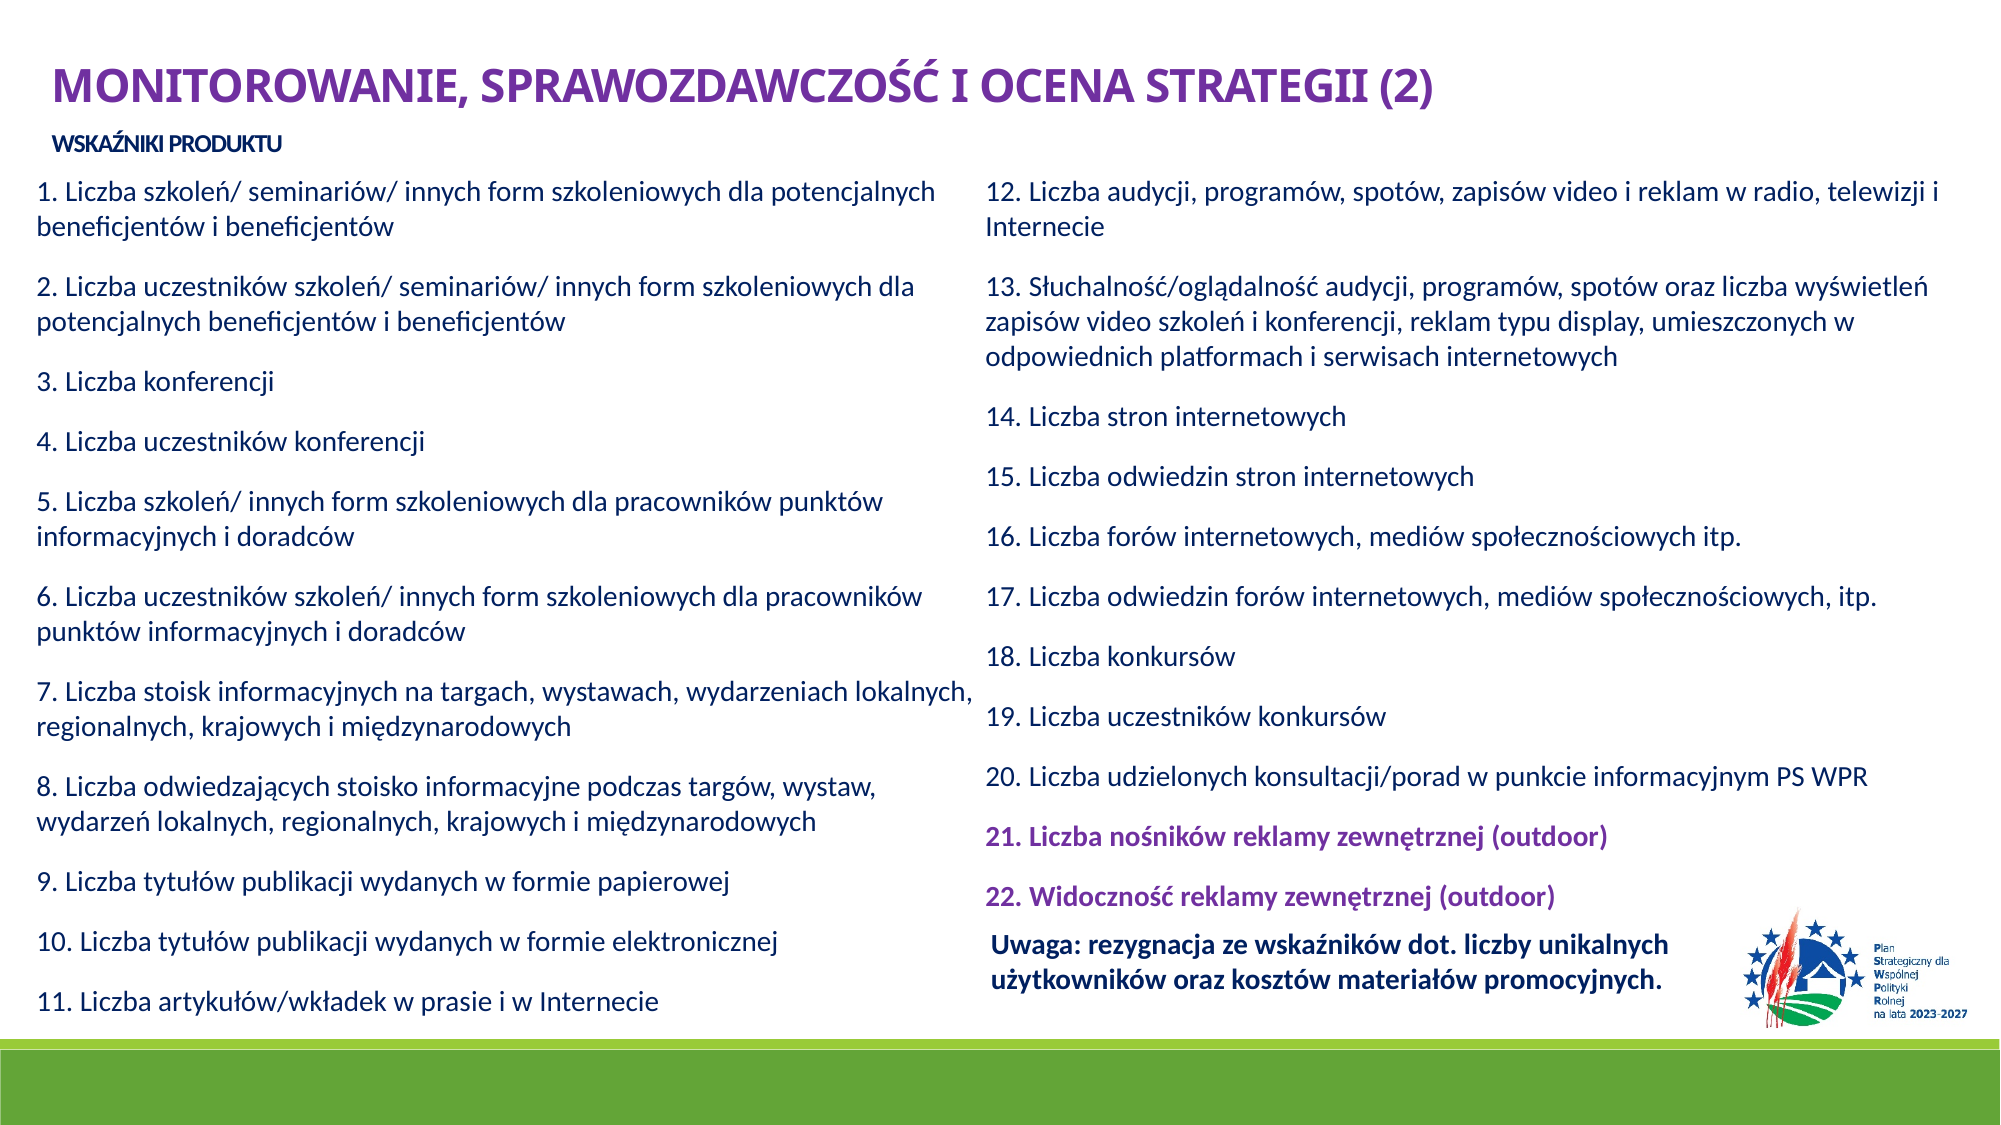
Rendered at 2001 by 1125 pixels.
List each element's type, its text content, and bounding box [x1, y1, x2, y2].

list 1. Liczba szkoleń/ seminariów/ innych form szkoleniowych dla potencjalnych beneficjentów i beneficjentów 2. Liczba uczestników szkoleń/ seminariów/ innych form szkoleniowych dla potencjalnych beneficjentów i beneficjentów 3. Liczba konferencji 4. Liczba uczestników konferencji 5. Liczba szkoleń/ innych form szkoleniowych dla pracowników punktów informacyjnych i doradców 6. Liczba uczestników szkoleń/ innych form szkoleniowych dla pracowników punktów informacyjnych i doradców 7. Liczba stoisk informacyjnych na targach, wystawach, wydarzeniach lokalnych, regionalnych, krajowych i międzynarodowych 8. Liczba odwiedzających stoisko informacyjne podczas targów, wystaw, wydarzeń lokalnych, regionalnych, krajowych i międzynarodowych 9. Liczba tytułów publikacji wydanych w formie papierowej 10. Liczba tytułów publikacji wydanych w formie elektronicznej 11. Liczba artykułów/wkładek w prasie i w Internecie [21, 165, 988, 1029]
list 12. Liczba audycji, programów, spotów, zapisów video i reklam w radio, telewizji i Internecie 13. Słuchalność/oglądalność audycji, programów, spotów oraz liczba wyświetleń zapisów video szkoleń i konferencji, reklam typu display, umieszczonych w odpowiednich platformach i serwisach internetowych 14. Liczba stron internetowych 15. Liczba odwiedzin stron internetowych 16. Liczba forów internetowych, mediów społecznościowych itp. 17. Liczba odwiedzin forów internetowych, mediów społecznościowych, itp. 18. Liczba konkursów 19. Liczba uczestników konkursów 20. Liczba udzielonych konsultacji/porad w punkcie informacyjnym PS WPR 21. Liczba nośników reklamy zewnętrznej (outdoor) 22. Widoczność reklamy zewnętrznej (outdoor) Uwaga: rezygnacja ze wskaźników dot. liczby unikalnych użytkowników oraz kosztów materiałów promocyjnych. [970, 165, 1964, 1017]
title MONITOROWANIE, SPRAWOZDAWCZOŚĆ I OCENA STRATEGII (2) WSKAŹNIKI PRODUKTU [36, 17, 2000, 166]
picture [1740, 906, 1970, 1030]
